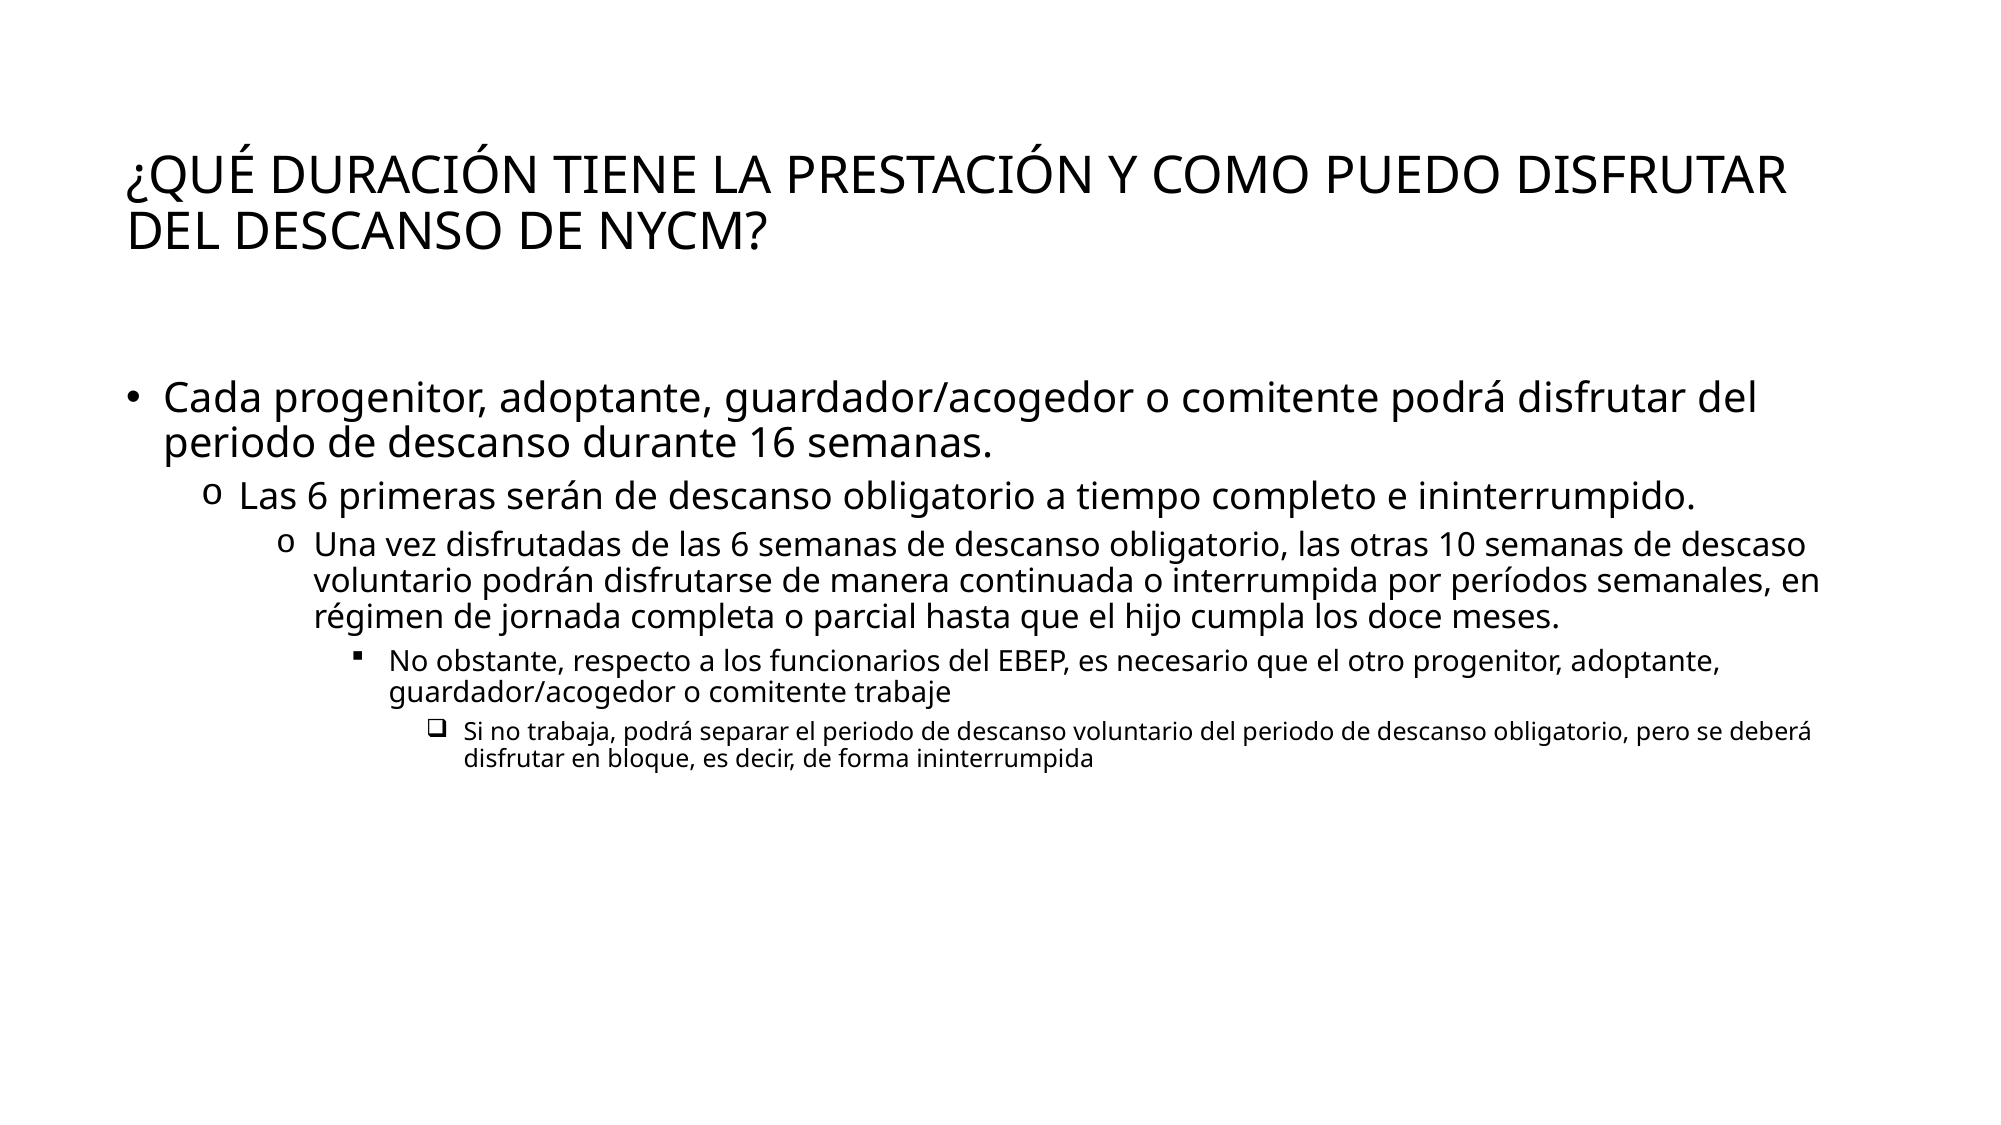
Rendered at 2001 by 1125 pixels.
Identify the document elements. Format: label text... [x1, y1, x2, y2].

list Cada progenitor, adoptante, guardador/acogedor o comitente podrá disfrutar del periodo de descanso durante 16 semanas. Las 6 primeras serán de descanso obligatorio a tiempo completo e ininterrumpido. Una vez disfrutadas de las 6 semanas de descanso obligatorio, las otras 10 semanas de descaso voluntario podrán disfrutarse de manera continuada o interrumpida por períodos semanales, en régimen de jornada completa o parcial hasta que el hijo cumpla los doce meses. No obstante, respecto a los funcionarios del EBEP, es necesario que el otro progenitor, adoptante, guardador/acogedor o comitente trabaje Si no trabaja, podrá separar el periodo de descanso voluntario del periodo de descanso obligatorio, pero se deberá disfrutar en bloque, es decir, de forma ininterrumpida [111, 369, 1860, 1053]
title ¿Qué duración tiene la prestación y como puedo disfrutar del descanso de NYCM? [111, 133, 1909, 277]
